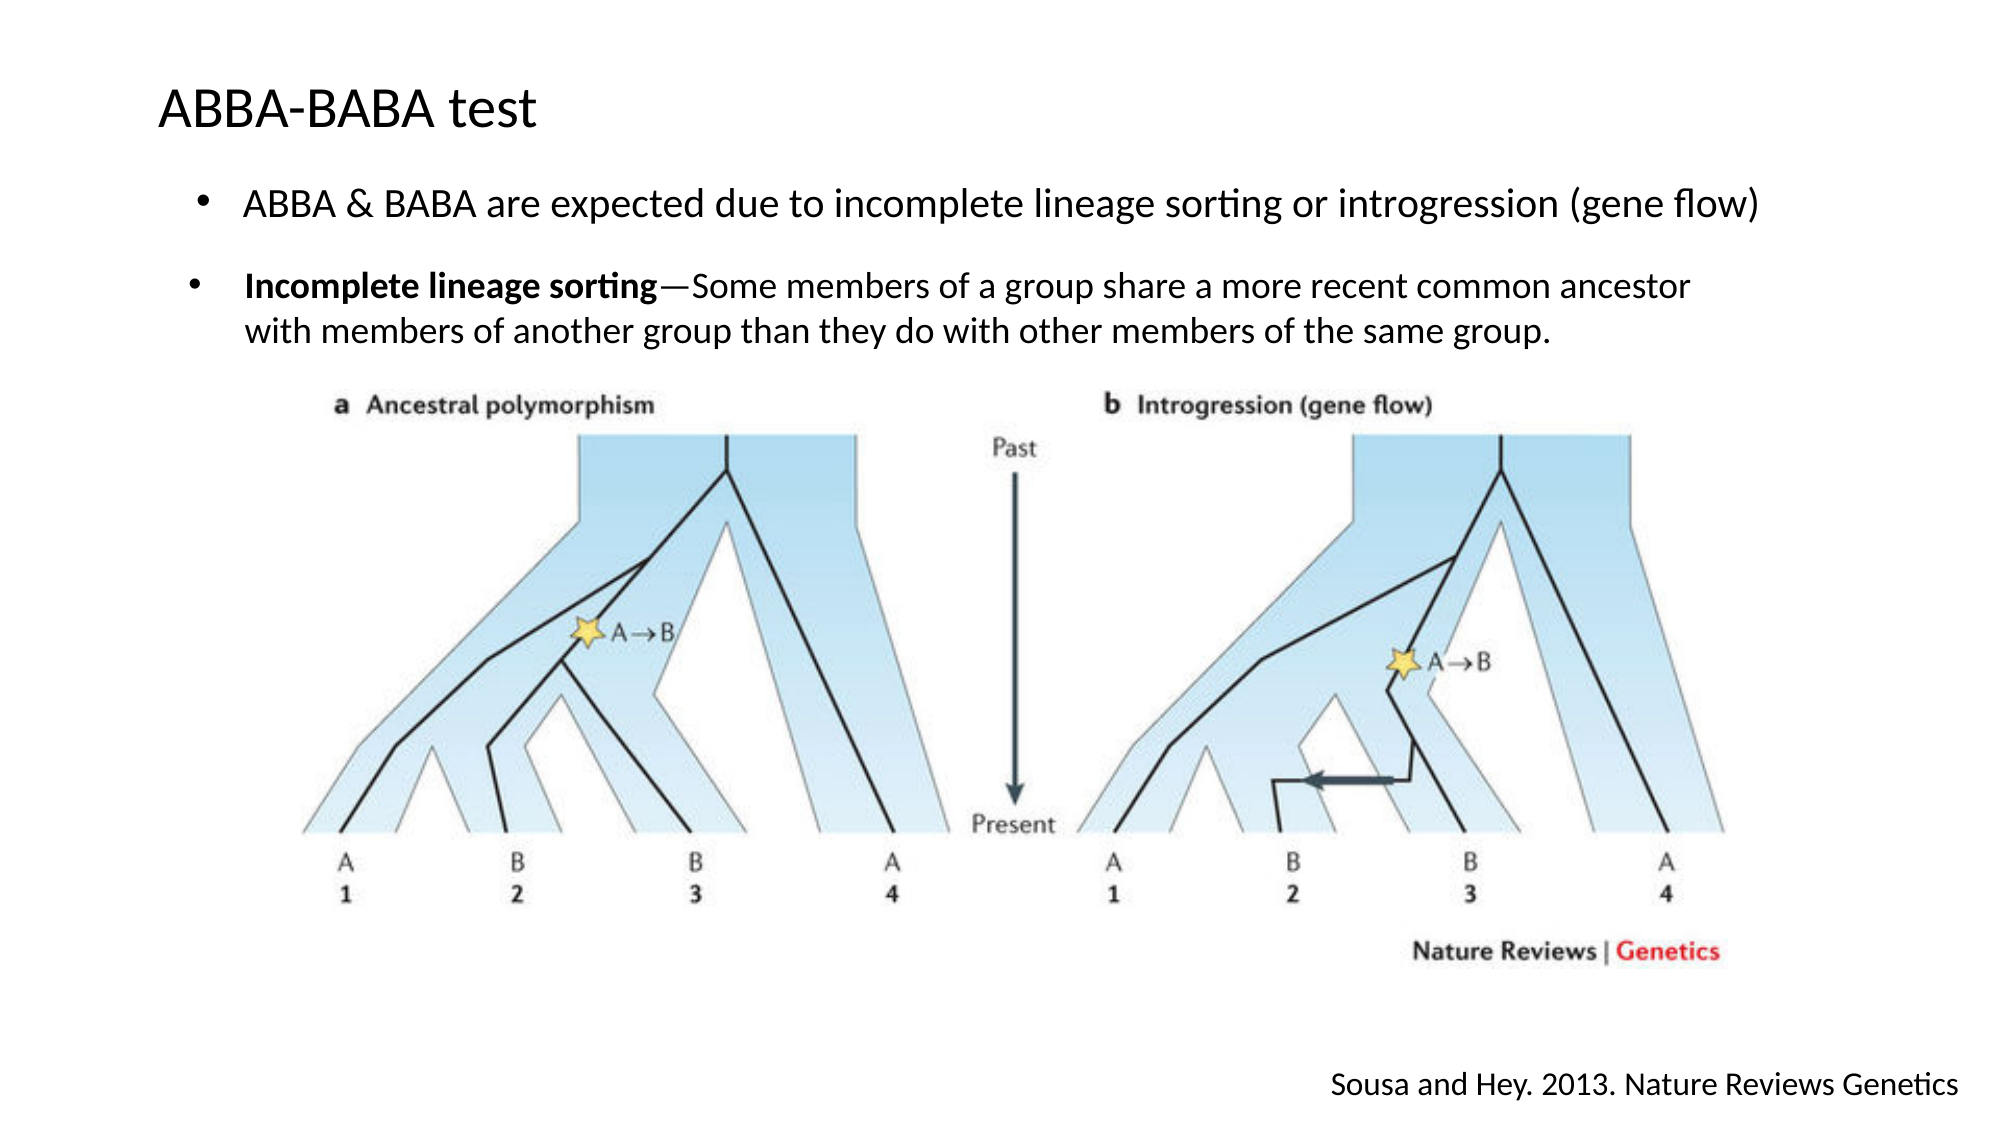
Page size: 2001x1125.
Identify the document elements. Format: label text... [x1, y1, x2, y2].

text_box Incomplete lineage sorting—Some members of a group share a more recent common ancestor with members of another group than they do with other members of the same group. [173, 253, 1728, 359]
text_box ABBA & BABA are expected due to incomplete lineage sorting or introgression (gene flow) [181, 168, 1776, 233]
picture [300, 389, 1728, 969]
text_box ABBA-BABA test [143, 62, 554, 147]
text_box Sousa and Hey. 2013. Nature Reviews Genetics [1315, 1054, 1975, 1109]
